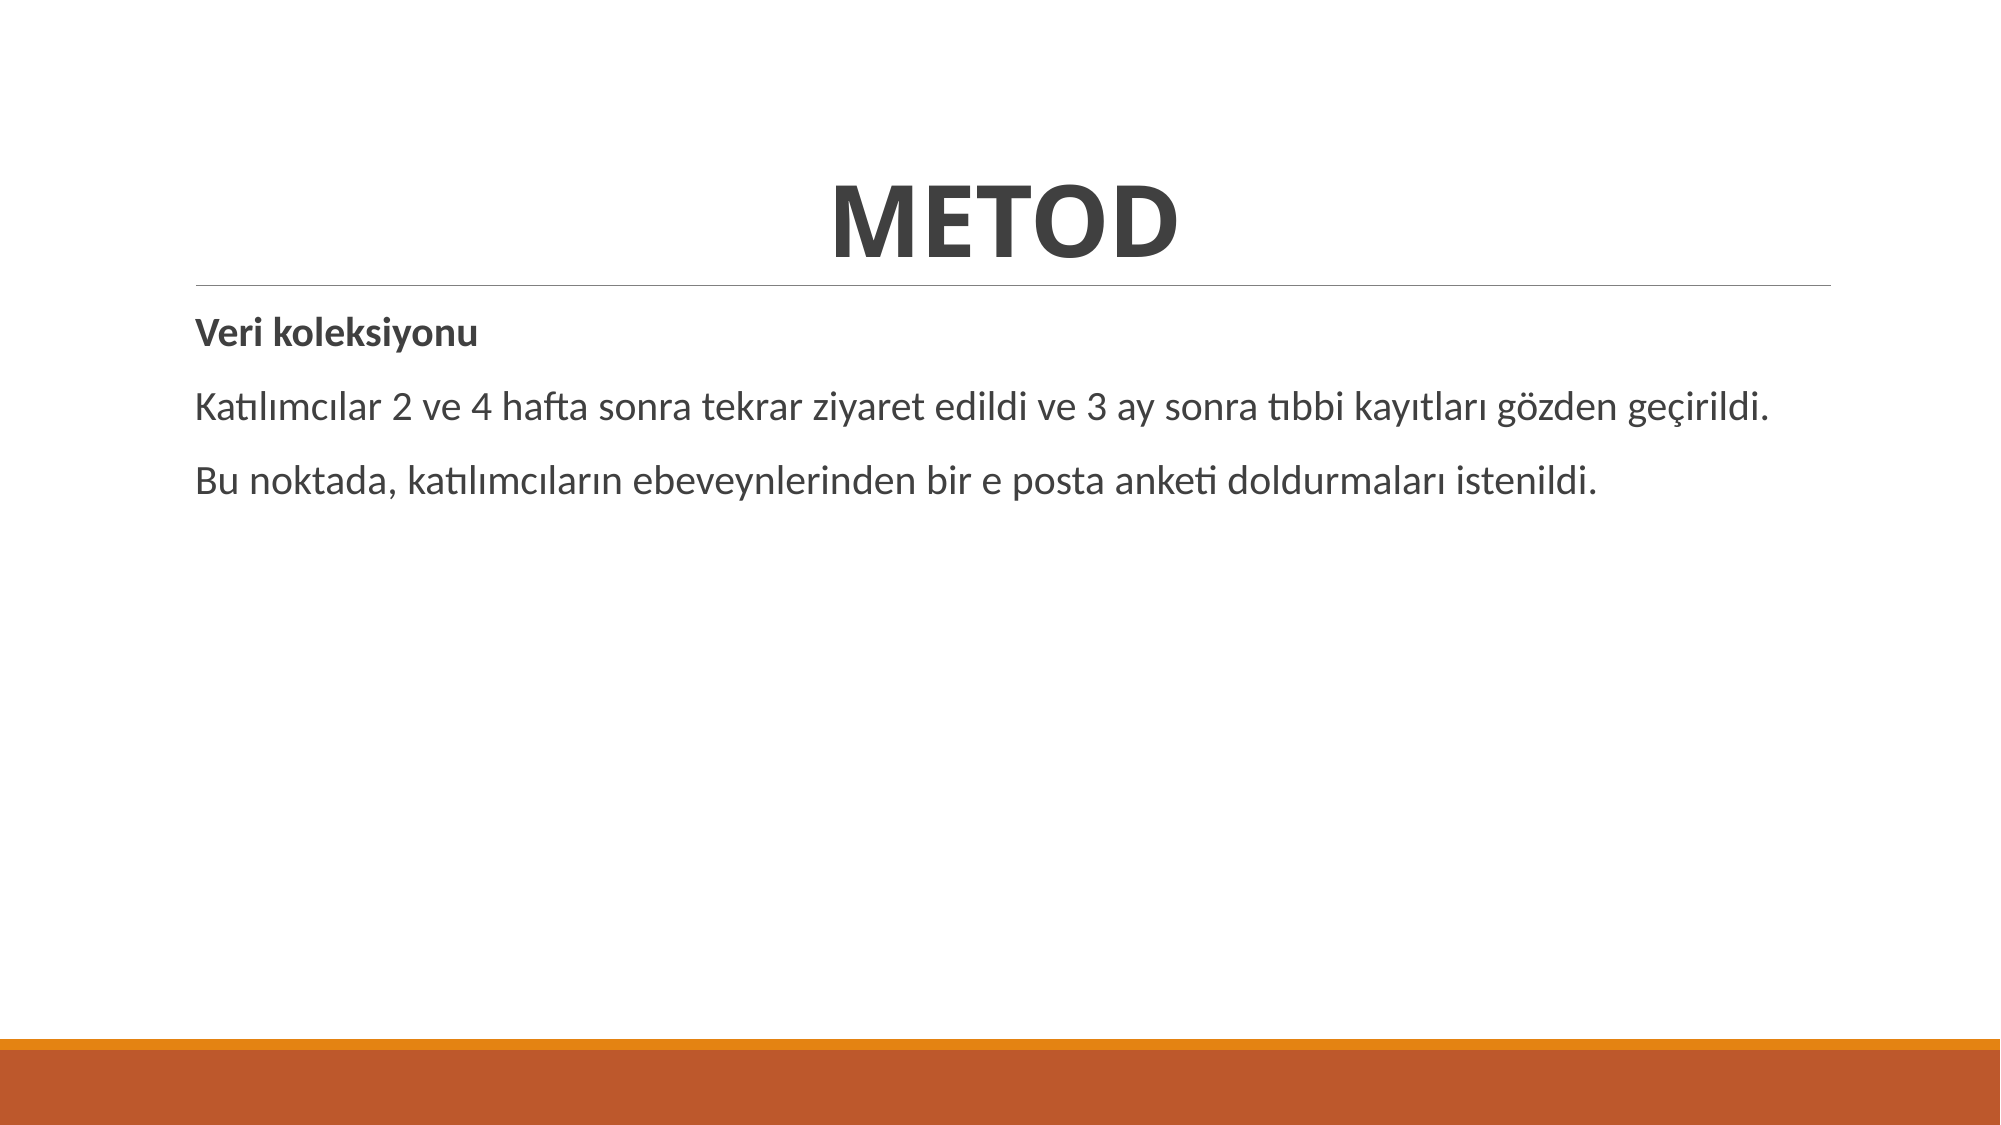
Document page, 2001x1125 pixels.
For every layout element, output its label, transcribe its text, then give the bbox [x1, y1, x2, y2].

list Veri koleksiyonu Katılımcılar 2 ve 4 hafta sonra tekrar ziyaret edildi ve 3 ay sonra tıbbi kayıtları gözden geçirildi. Bu noktada, katılımcıların ebeveynlerinden bir e posta anketi doldurmaları istenildi. [180, 302, 1830, 963]
title METOD [180, 47, 1830, 285]
